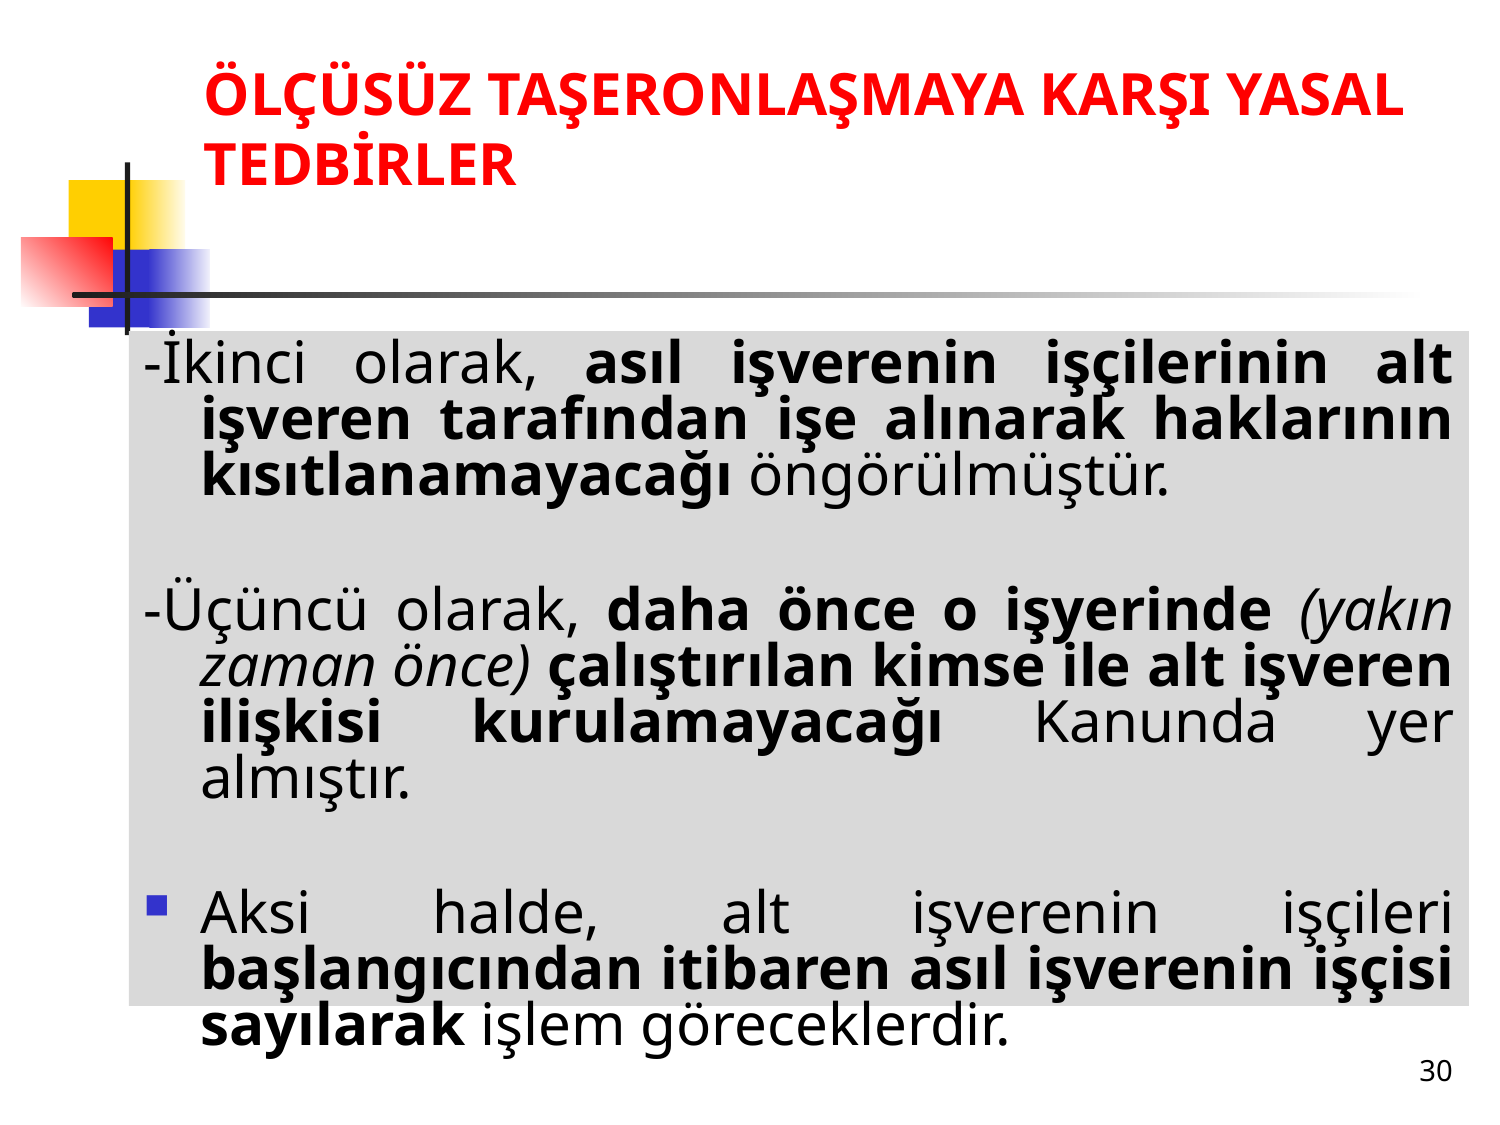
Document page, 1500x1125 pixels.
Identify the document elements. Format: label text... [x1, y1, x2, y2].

title ÖLÇÜSÜZ TAŞERONLAŞMAYA KARŞI YASAL TEDBİRLER [188, 35, 1468, 275]
list -İkinci olarak, asıl işverenin işçilerinin alt işveren tarafından işe alınarak haklarının kısıtlanamayacağı öngörülmüştür. -Üçüncü olarak, daha önce o işyerinde (yakın zaman önce) çalıştırılan kimse ile alt işveren ilişkisi kurulamayacağı Kanunda yer almıştır. Aksi halde, alt işverenin işçileri başlangıcından itibaren asıl işverenin işçisi sayılarak işlem göreceklerdir. [128, 331, 1469, 1006]
slide_number 30 [1154, 1023, 1468, 1100]
